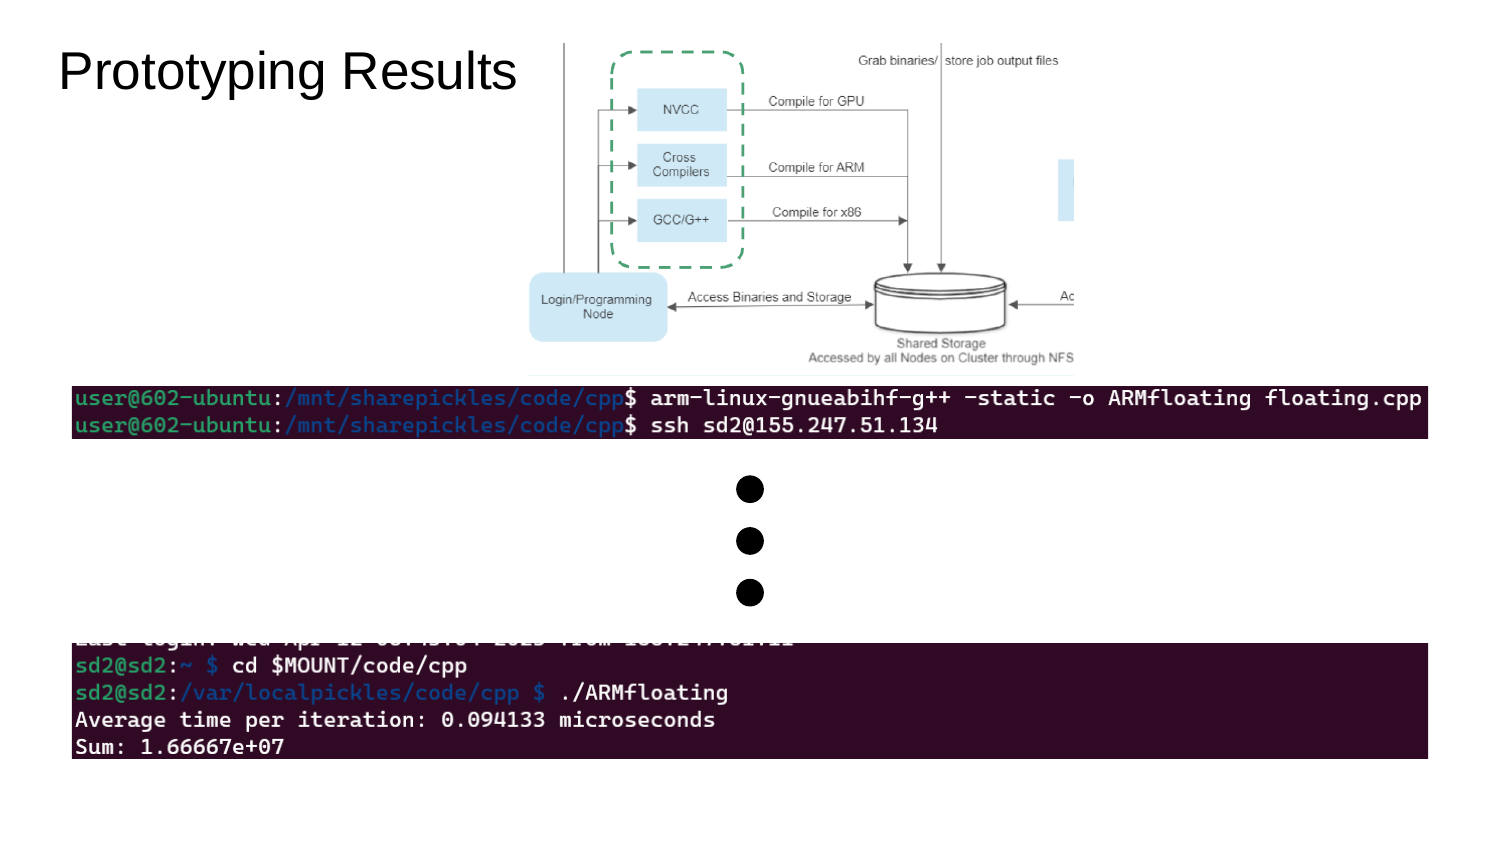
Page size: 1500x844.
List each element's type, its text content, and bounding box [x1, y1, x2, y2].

text_box [736, 476, 764, 503]
text_box [736, 579, 764, 606]
picture [71, 643, 1429, 760]
picture [71, 386, 1429, 439]
text_box [736, 527, 764, 555]
title Prototyping Results [43, 21, 1442, 116]
picture [528, 43, 1074, 376]
